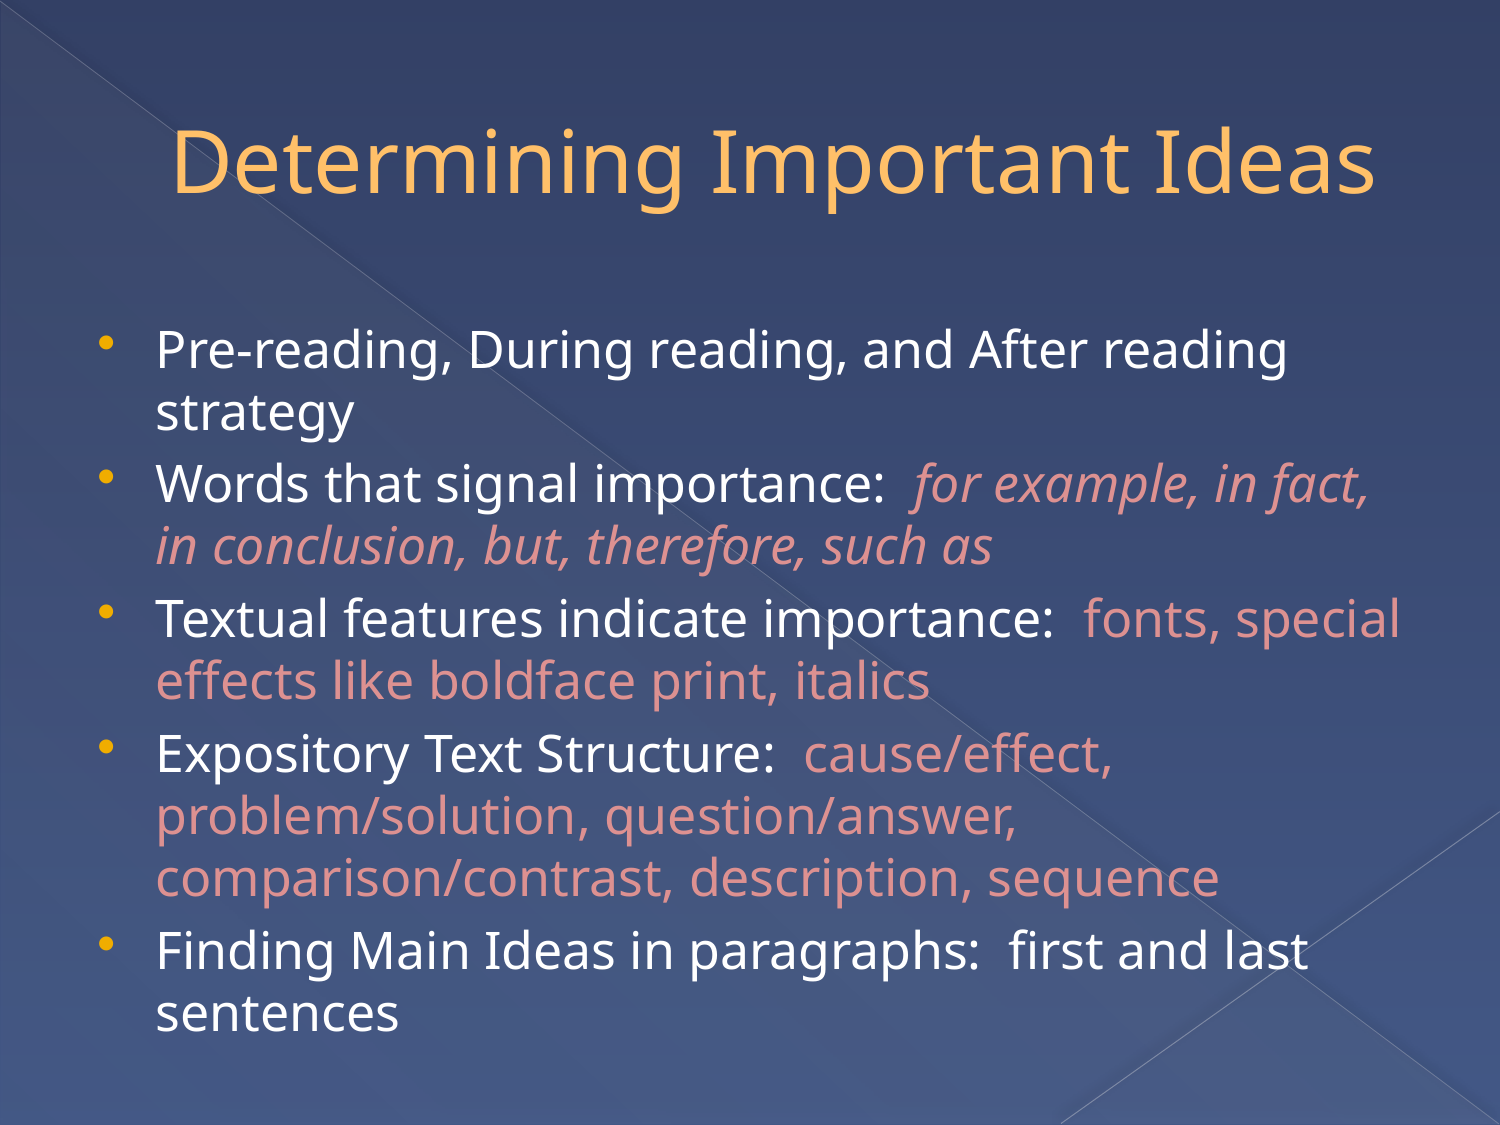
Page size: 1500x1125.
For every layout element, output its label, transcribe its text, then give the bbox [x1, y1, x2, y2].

title Determining Important Ideas [75, 43, 1425, 274]
list Pre-reading, During reading, and After reading strategy Words that signal importance: for example, in fact, in conclusion, but, therefore, such as Textual features indicate importance: fonts, special effects like boldface print, italics Expository Text Structure: cause/effect, problem/solution, question/answer, comparison/contrast, description, sequence Finding Main Ideas in paragraphs: first and last sentences [74, 308, 1426, 1060]
